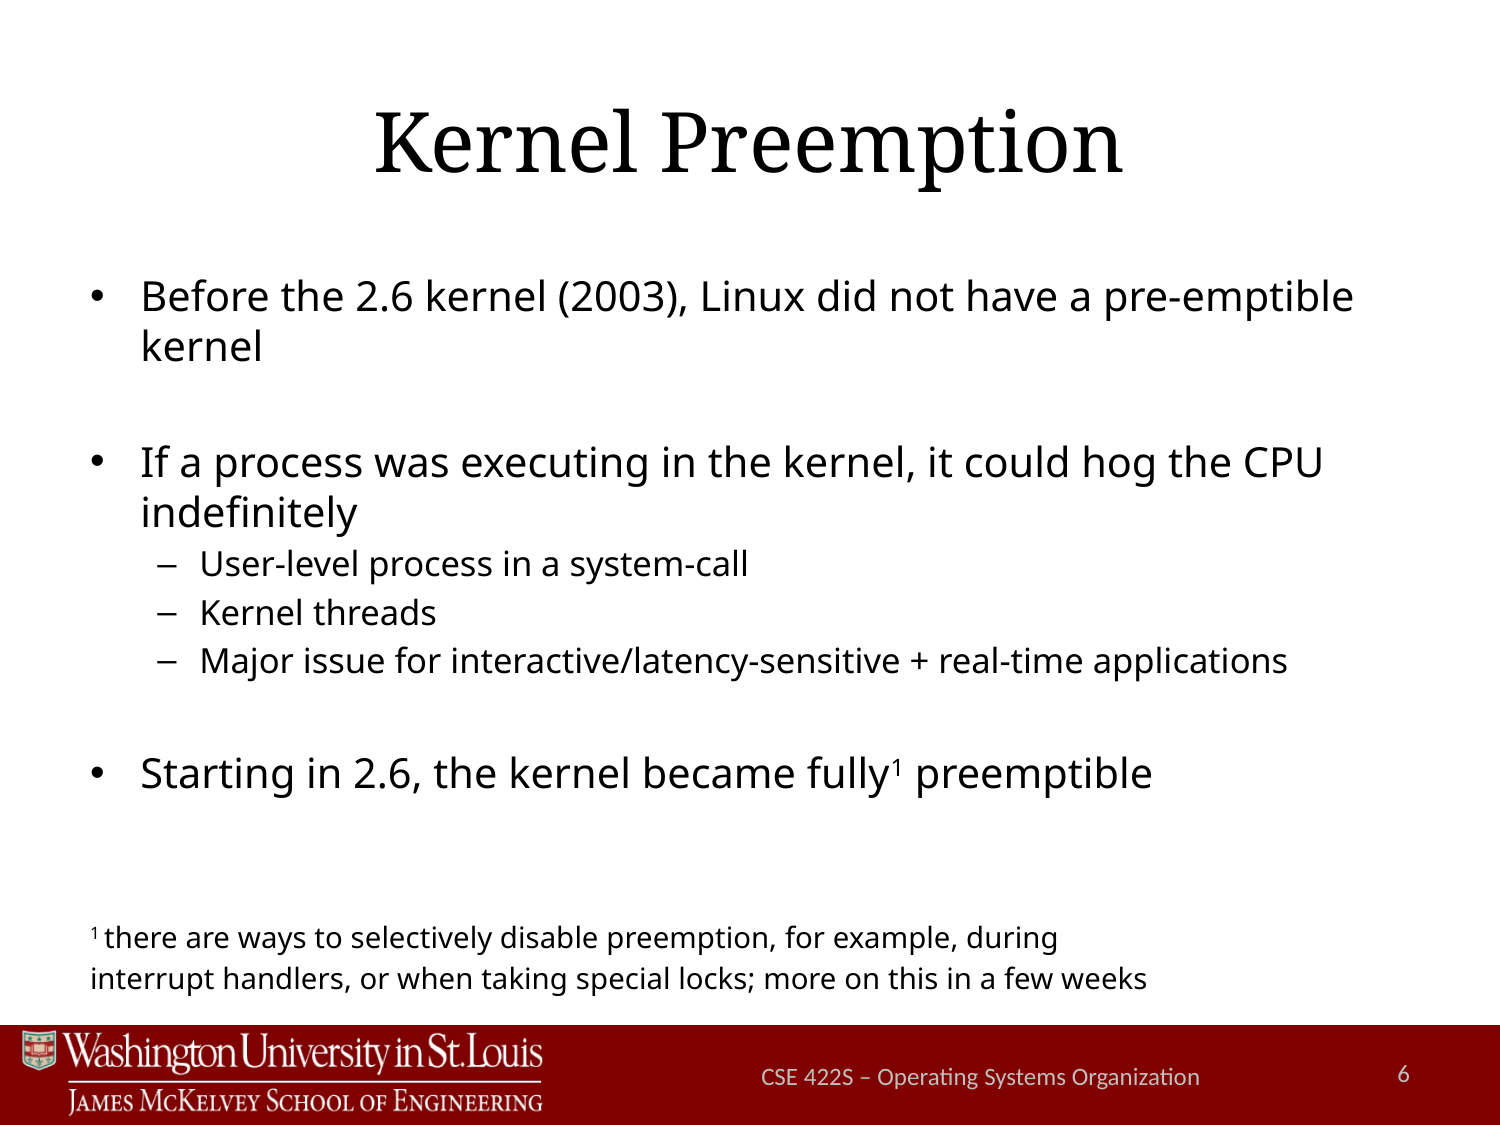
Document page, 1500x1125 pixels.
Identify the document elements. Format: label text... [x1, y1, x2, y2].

list Before the 2.6 kernel (2003), Linux did not have a pre-emptible kernel If a process was executing in the kernel, it could hog the CPU indefinitely User-level process in a system-call Kernel threads Major issue for interactive/latency-sensitive + real-time applications Starting in 2.6, the kernel became fully1 preemptible 1 there are ways to selectively disable preemption, for example, during interrupt handlers, or when taking special locks; more on this in a few weeks [75, 262, 1425, 1005]
slide_number 6 [1350, 1042, 1425, 1103]
title Kernel Preemption [75, 45, 1425, 233]
footer CSE 422S – Operating Systems Organization [612, 1025, 1350, 1125]
